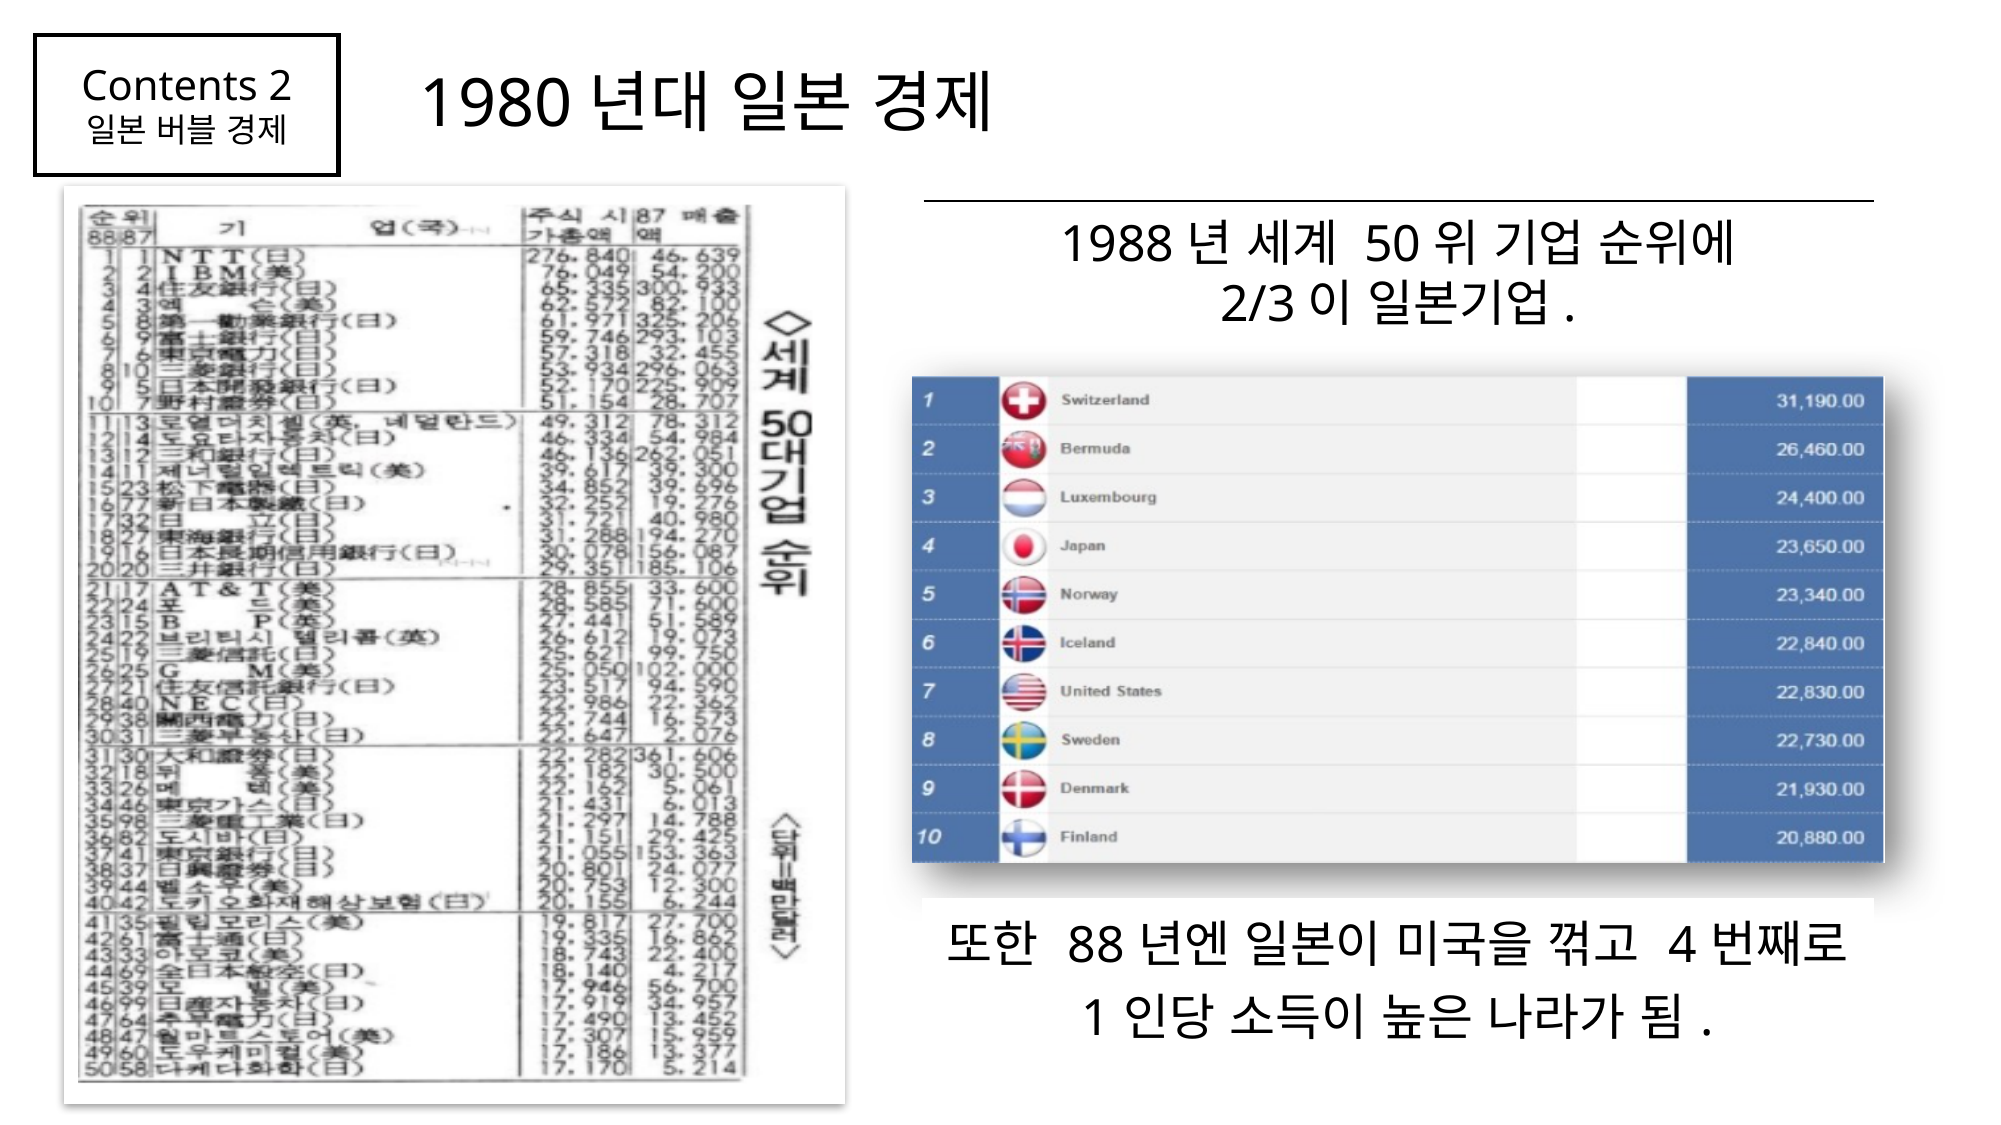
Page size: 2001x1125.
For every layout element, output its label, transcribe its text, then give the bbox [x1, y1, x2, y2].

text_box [923, 200, 1874, 341]
picture [78, 200, 831, 1090]
text_box 1980년대 일본 경제 [404, 52, 1322, 147]
table_header 또한 88년엔 일본이 미국을 꺾고 4번째로 1인당 소득이 높은 나라가 됨. [922, 898, 1874, 1032]
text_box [34, 35, 339, 176]
picture [912, 376, 1885, 863]
